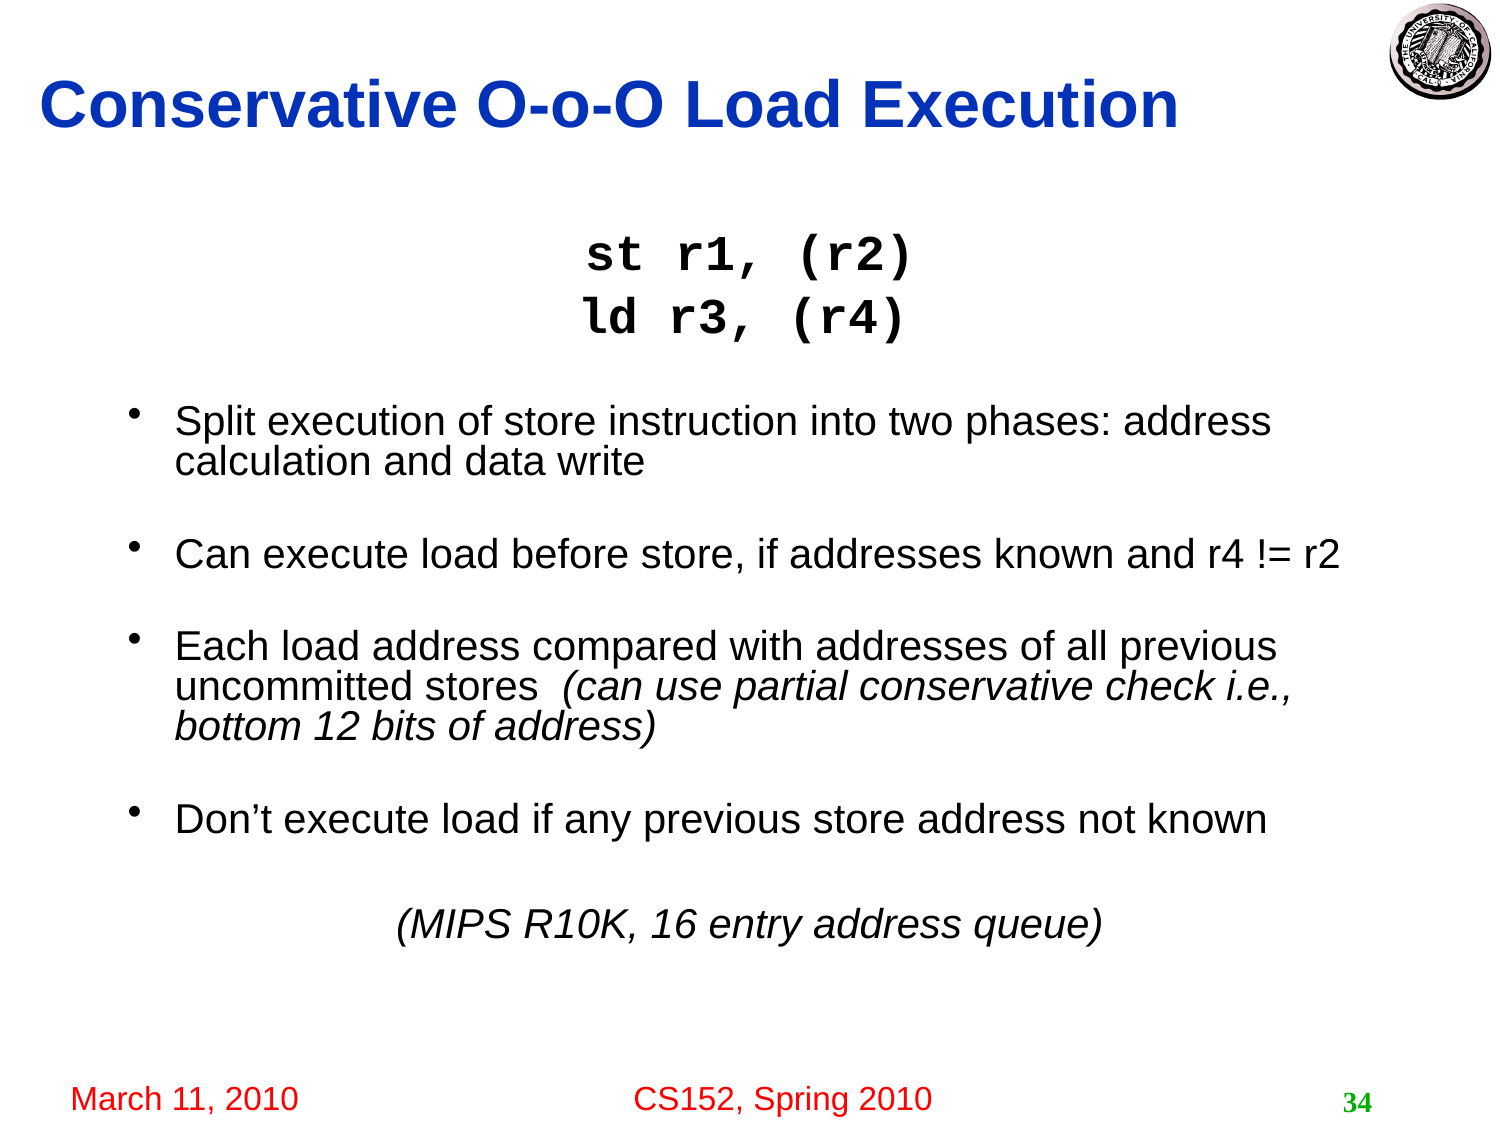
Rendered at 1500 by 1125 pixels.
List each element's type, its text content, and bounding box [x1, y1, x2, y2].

list st r1, (r2) ld r3, (r4) Split execution of store instruction into two phases: address calculation and data write Can execute load before store, if addresses known and r4 != r2 Each load address compared with addresses of all previous uncommitted stores (can use partial conservative check i.e., bottom 12 bits of address) Don’t execute load if any previous store address not known (MIPS R10K, 16 entry address queue) [112, 224, 1388, 1038]
title Conservative O-o-O Load Execution [24, 62, 1463, 151]
picture [1378, 0, 1500, 103]
slide_number 34 [1074, 1076, 1388, 1125]
